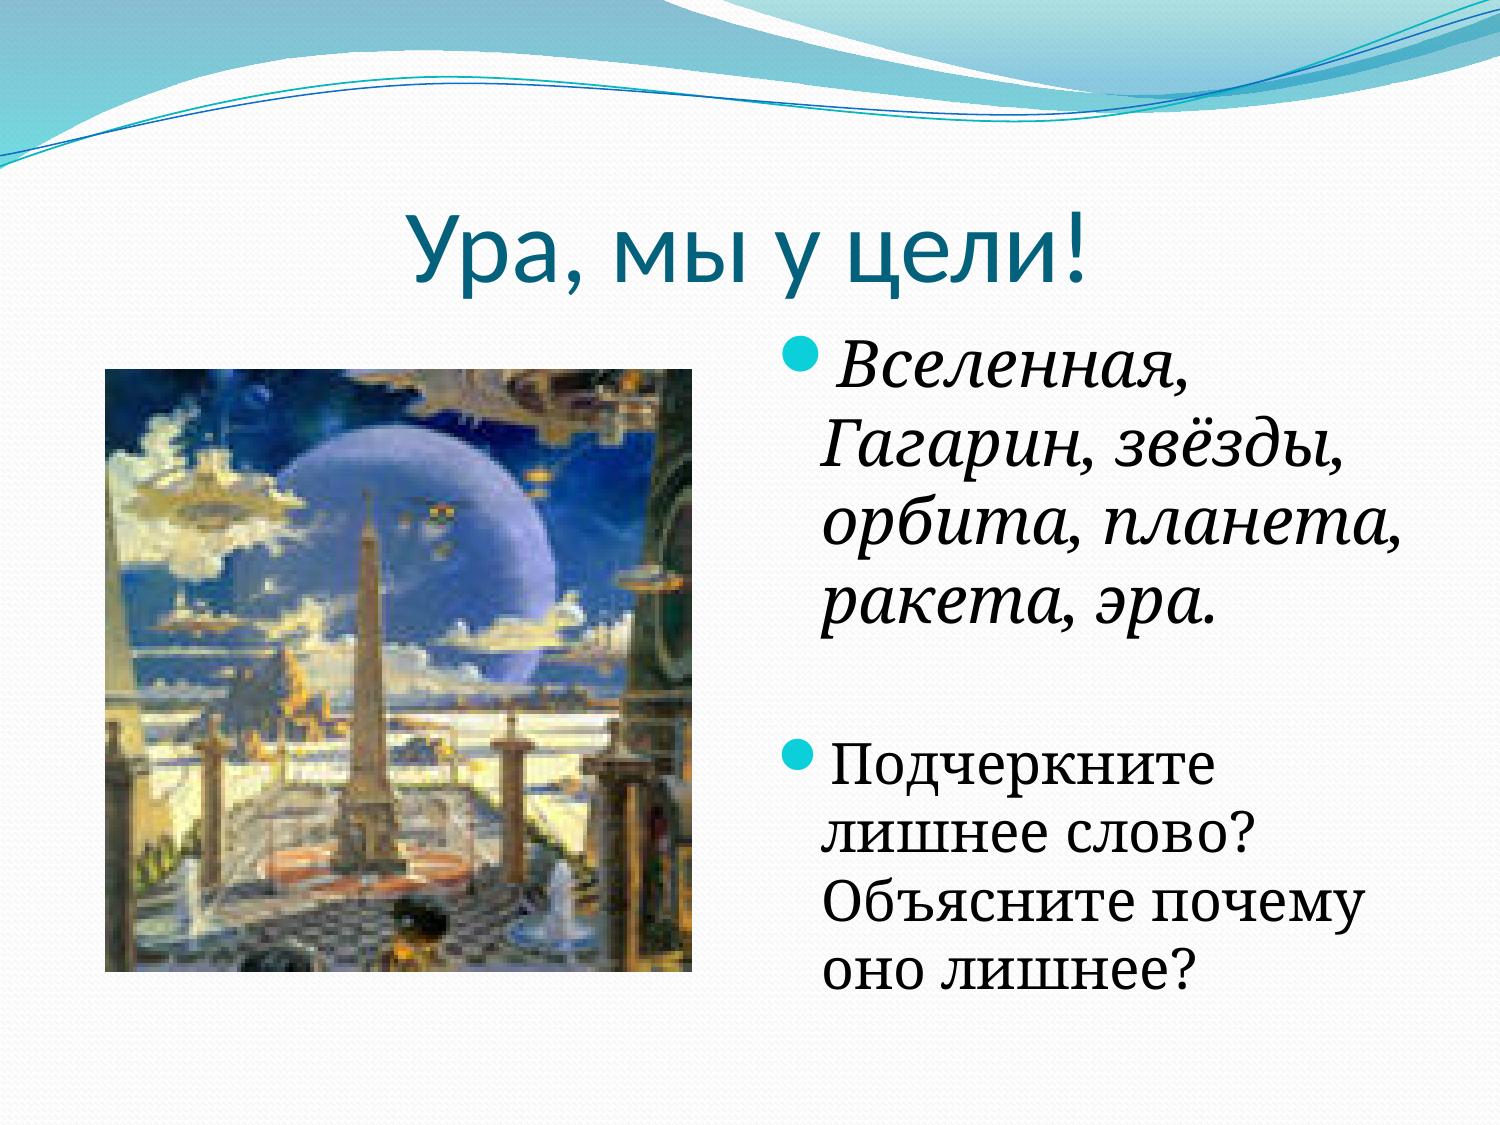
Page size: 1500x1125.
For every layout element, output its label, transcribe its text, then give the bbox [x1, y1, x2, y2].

list Вселенная, Гагарин, звёзды, орбита, планета, ракета, эра. Подчеркните лишнее слово? Объясните почему оно лишнее? [762, 314, 1425, 1043]
title Ура, мы у цели! [75, 115, 1425, 303]
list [105, 369, 692, 972]
